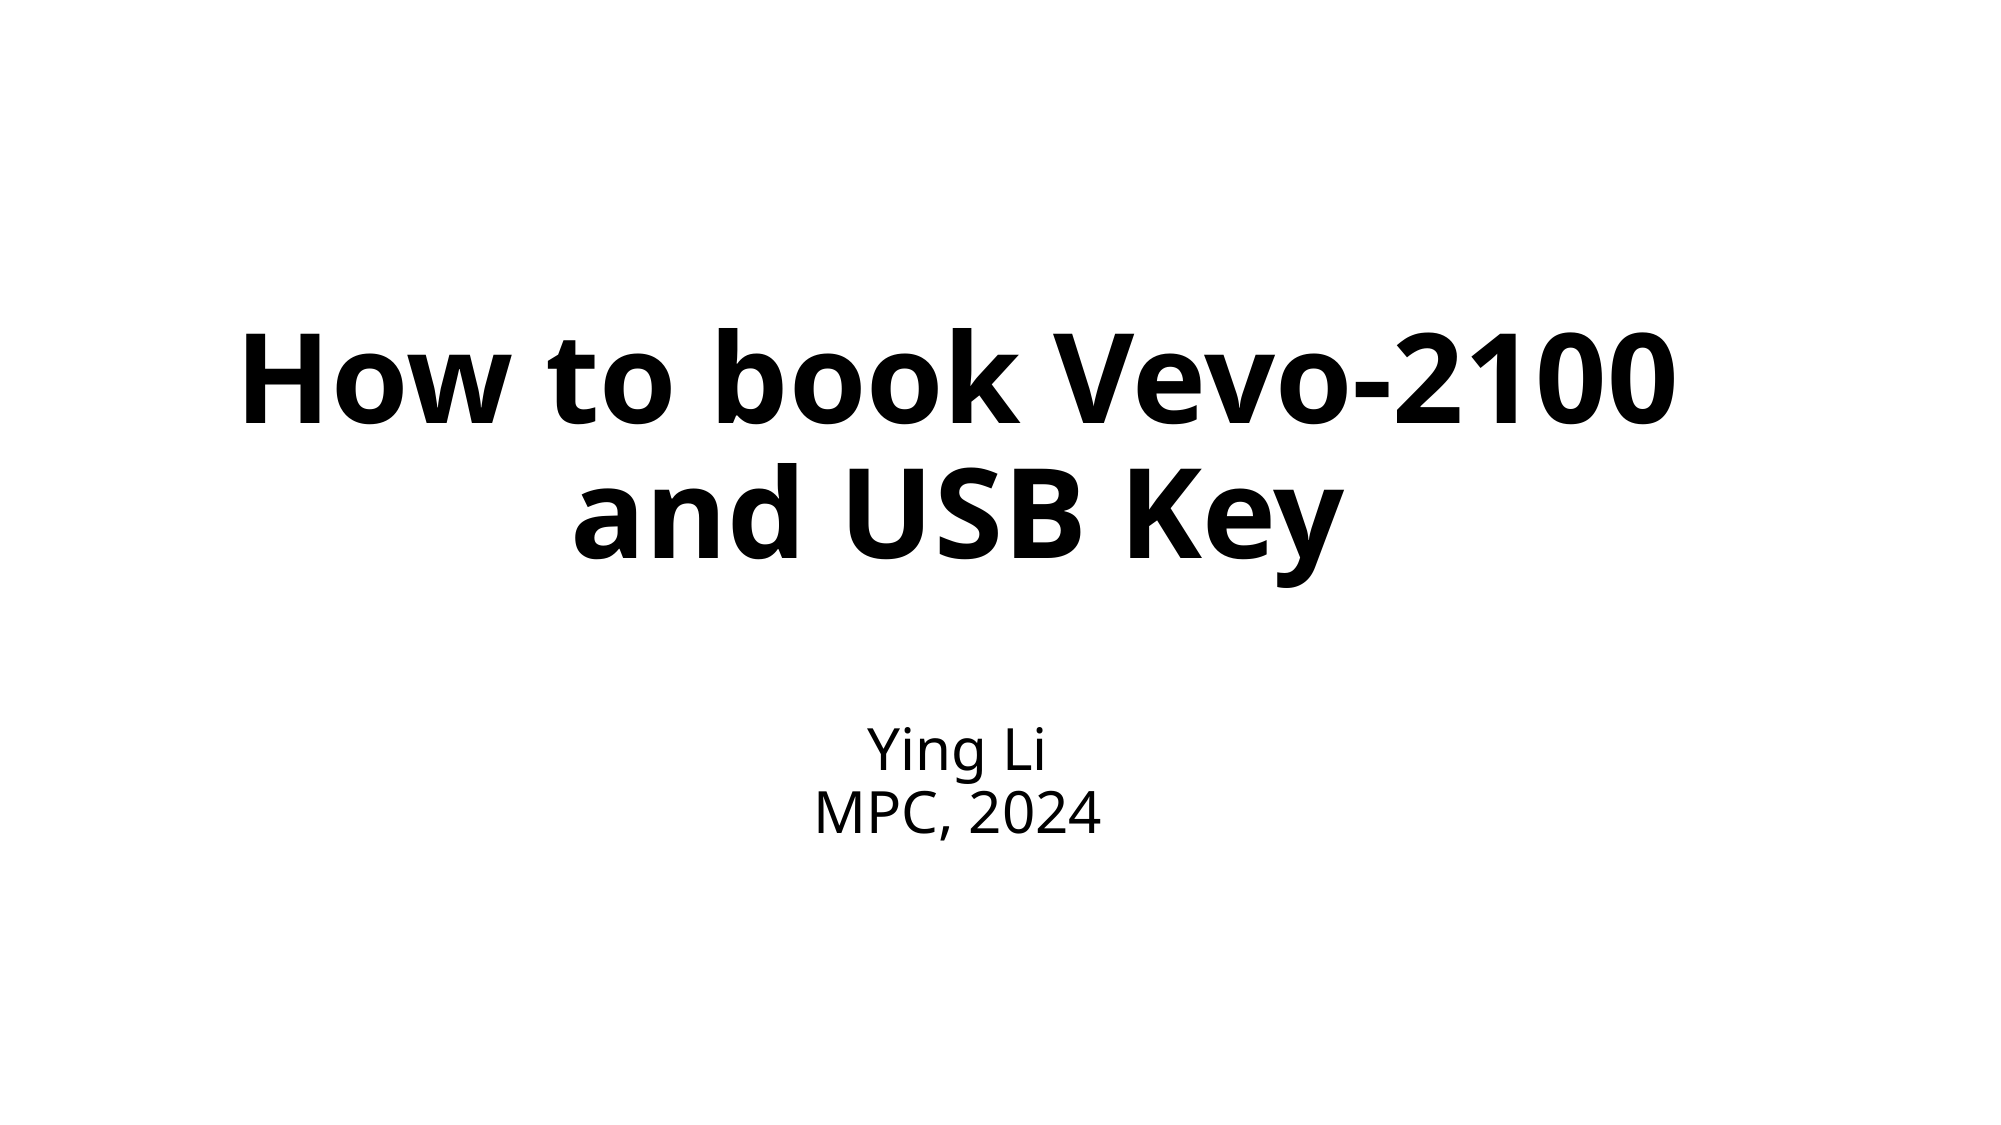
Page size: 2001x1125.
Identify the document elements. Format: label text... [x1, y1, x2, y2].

title How to book Vevo-2100 and USB Key Ying Li MPC, 2024 [207, 206, 1708, 854]
